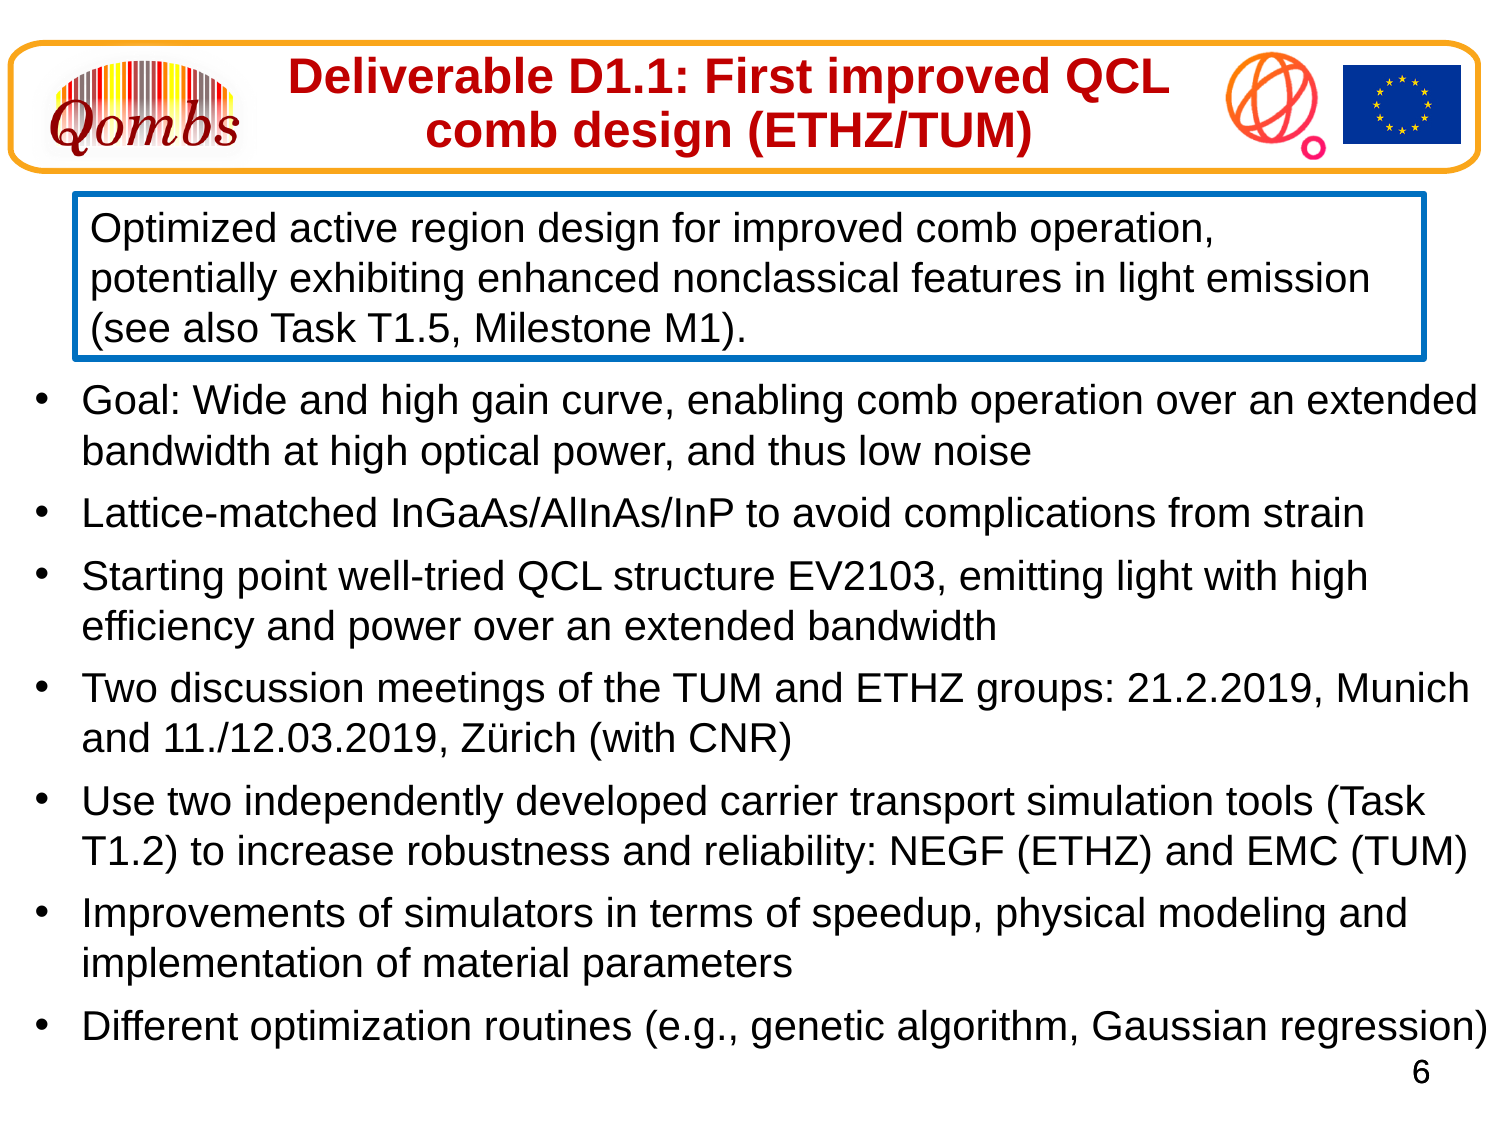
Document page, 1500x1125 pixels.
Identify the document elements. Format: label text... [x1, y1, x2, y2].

title Deliverable D1.1: First improved QCL comb design (ETHZ/TUM) [263, 43, 1196, 167]
text_box Goal: Wide and high gain curve, enabling comb operation over an extended bandwidth at high optical power, and thus low noise Lattice-matched InGaAs/AlInAs/InP to avoid complications from strain Starting point well-tried QCL structure EV2103, emitting light with high efficiency and power over an extended bandwidth Two discussion meetings of the TUM and ETHZ groups: 21.2.2019, Munich and 11./12.03.2019, Zürich (with CNR) Use two independently developed carrier transport simulation tools (Task T1.2) to increase robustness and reliability: NEGF (ETHZ) and EMC (TUM) Improvements of simulators in terms of speedup, physical modeling and implementation of material parameters Different optimization routines (e.g., genetic algorithm, Gaussian regression) [19, 366, 1500, 1057]
picture [1343, 65, 1461, 144]
text_box 6 [1107, 1057, 1446, 1103]
picture [31, 42, 257, 170]
text_box Optimized active region design for improved comb operation, potentially exhibiting enhanced nonclassical features in light emission (see also Task T1.5, Milestone M1). [75, 193, 1424, 359]
picture [1225, 51, 1329, 160]
